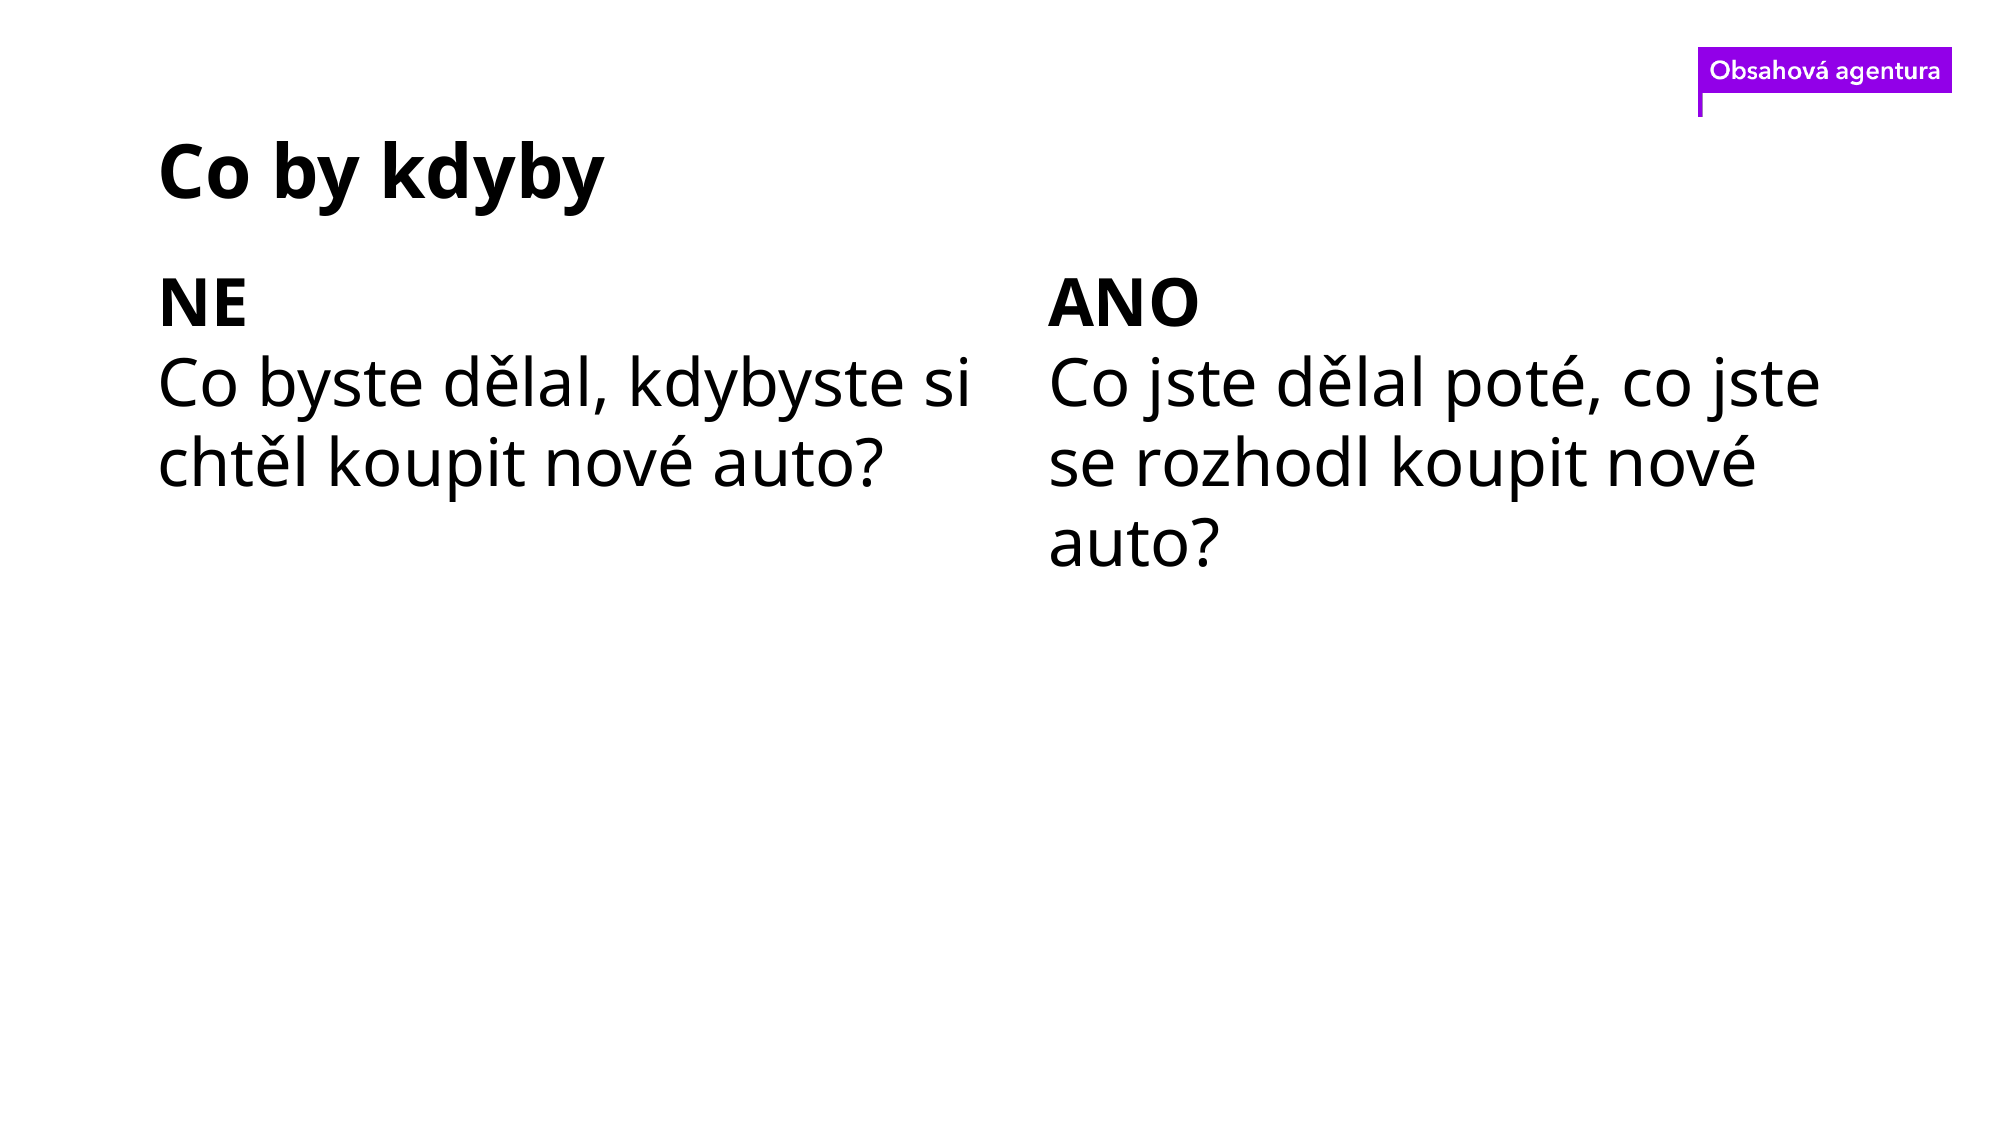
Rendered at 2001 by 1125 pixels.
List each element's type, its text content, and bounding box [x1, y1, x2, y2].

text_box Co by kdyby [143, 115, 1348, 221]
picture [1698, 47, 1952, 117]
text_box NE Co byste dělal, kdybyste si chtěl koupit nové auto? [143, 252, 1029, 507]
text_box ANO Co jste dělal poté, co jste se rozhodl koupit nové auto? [1033, 252, 1919, 587]
